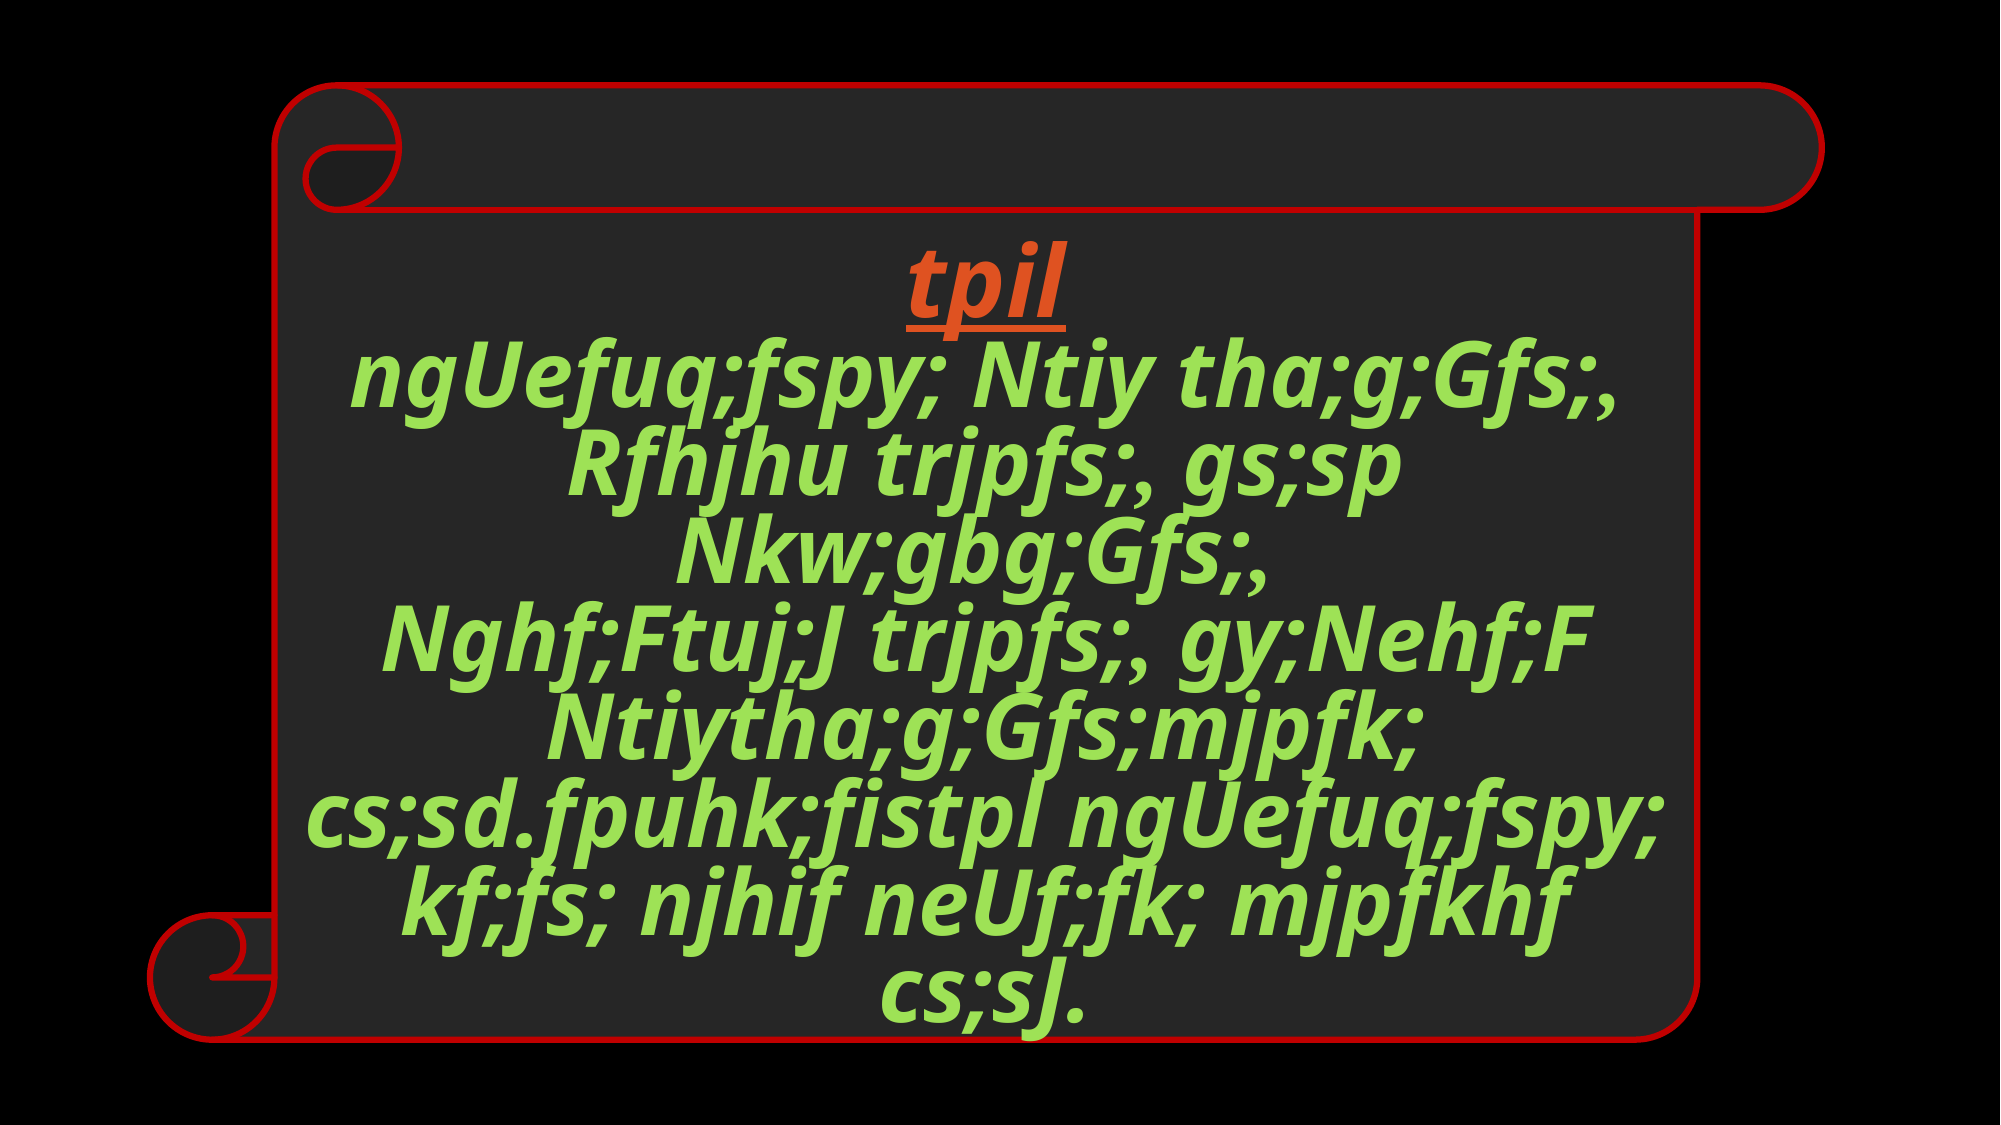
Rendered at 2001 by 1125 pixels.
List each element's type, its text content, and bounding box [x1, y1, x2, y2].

text_box tpil ngUefuq;fspy; Ntiy tha;g;Gfs;, Rfhjhu trjpfs;, gs;sp Nkw;gbg;Gfs;, Nghf;Ftuj;J trjpfs;, gy;Nehf;F Ntiytha;g;Gfs;mjpfk; cs;sd.fpuhk;fistpl ngUefuq;fspy; kf;fs; njhif neUf;fk; mjpfkhf cs;sJ. [148, 84, 1824, 1042]
